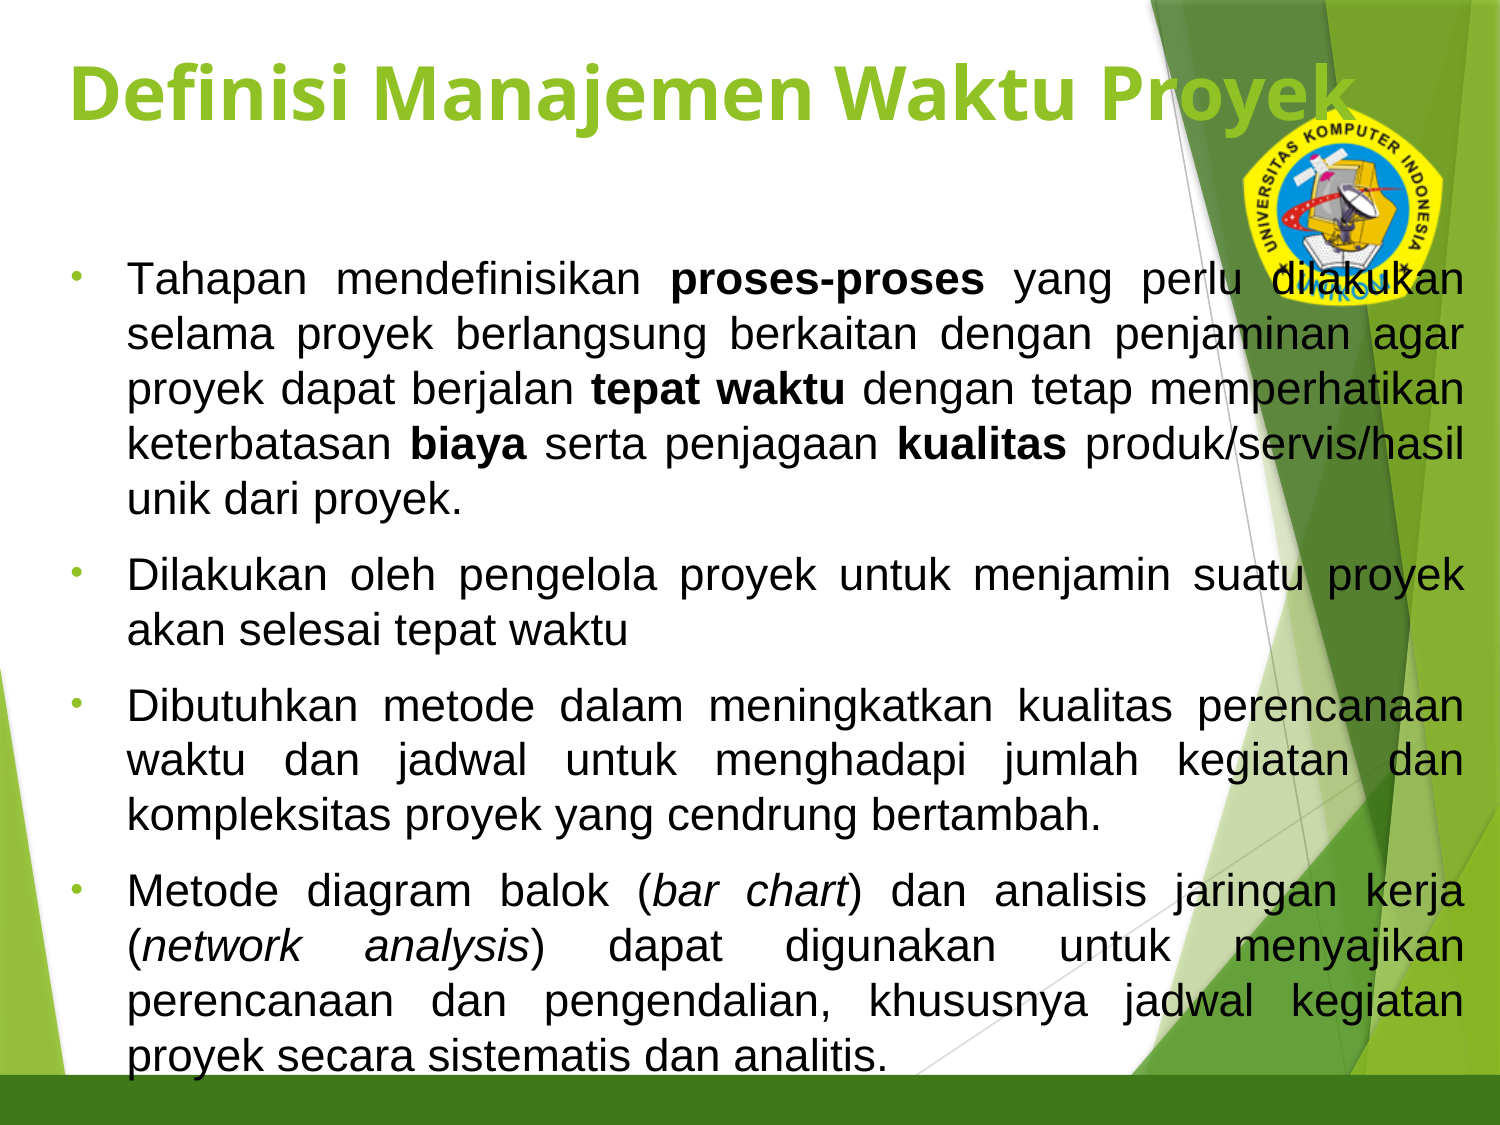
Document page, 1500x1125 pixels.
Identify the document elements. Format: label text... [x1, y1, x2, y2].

title Definisi Manajemen Waktu Proyek [37, 37, 1388, 200]
slide_number 2 [0, 157, 118, 299]
picture [1388, 99, 1449, 241]
picture [1237, 199, 1397, 241]
list Tahapan mendefinisikan proses-proses yang perlu dilakukan selama proyek berlangsung berkaitan dengan penjaminan agar proyek dapat berjalan tepat waktu dengan tetap memperhatikan keterbatasan biaya serta penjagaan kualitas produk/servis/hasil unik dari proyek. Dilakukan oleh pengelola proyek untuk menjamin suatu proyek akan selesai tepat waktu Dibutuhkan metode dalam meningkatkan kualitas perencanaan waktu dan jadwal untuk menghadapi jumlah kegiatan dan kompleksitas proyek yang cendrung bertambah. Metode diagram balok (bar chart) dan analisis jaringan kerja (network analysis) dapat digunakan untuk menyajikan perencanaan dan pengendalian, khususnya jadwal kegiatan proyek secara sistematis dan analitis. [55, 241, 1481, 1089]
